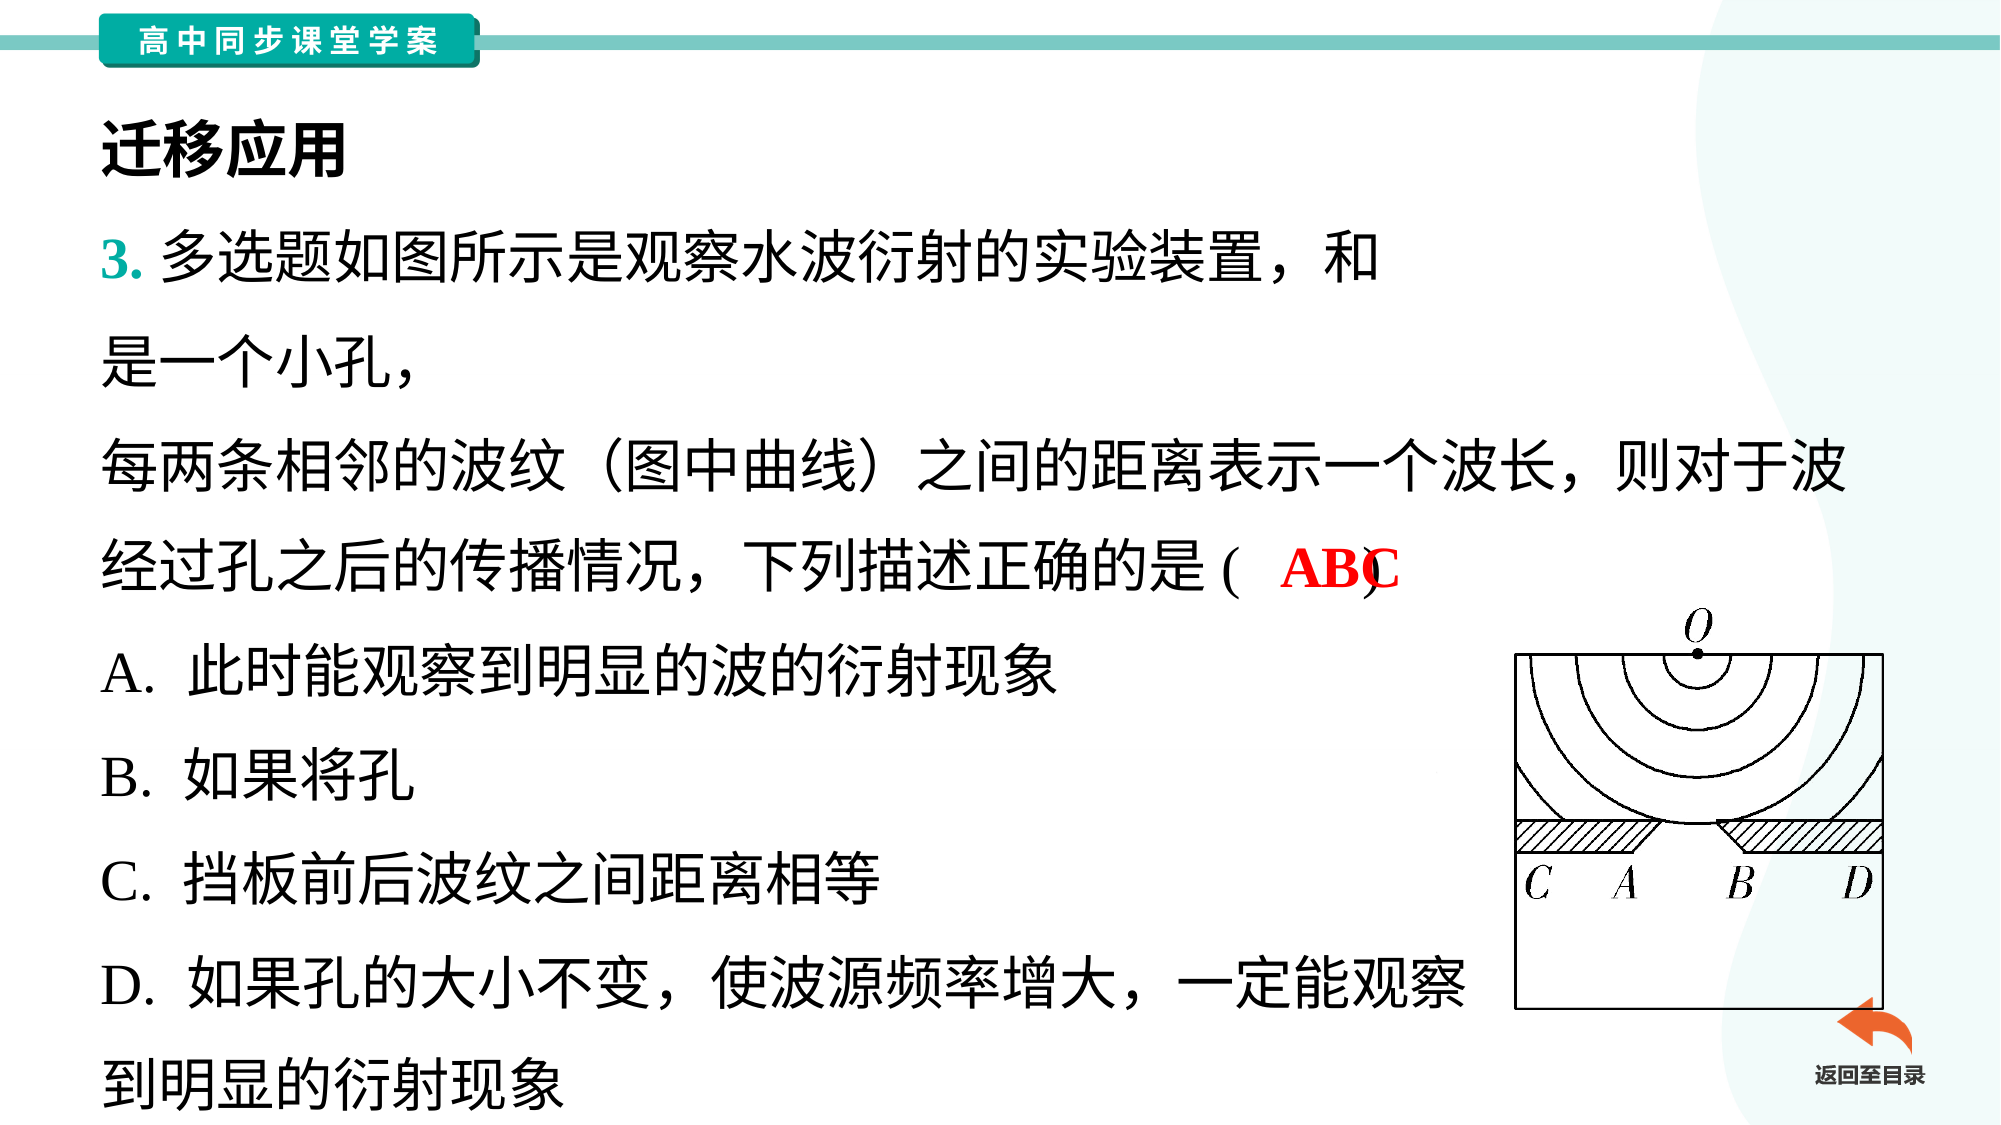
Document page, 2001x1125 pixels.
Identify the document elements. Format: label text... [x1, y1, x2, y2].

text_box 迁移应用 [100, 76, 1899, 176]
picture [0, 0, 2000, 1125]
text_box ABC [1258, 496, 1425, 589]
